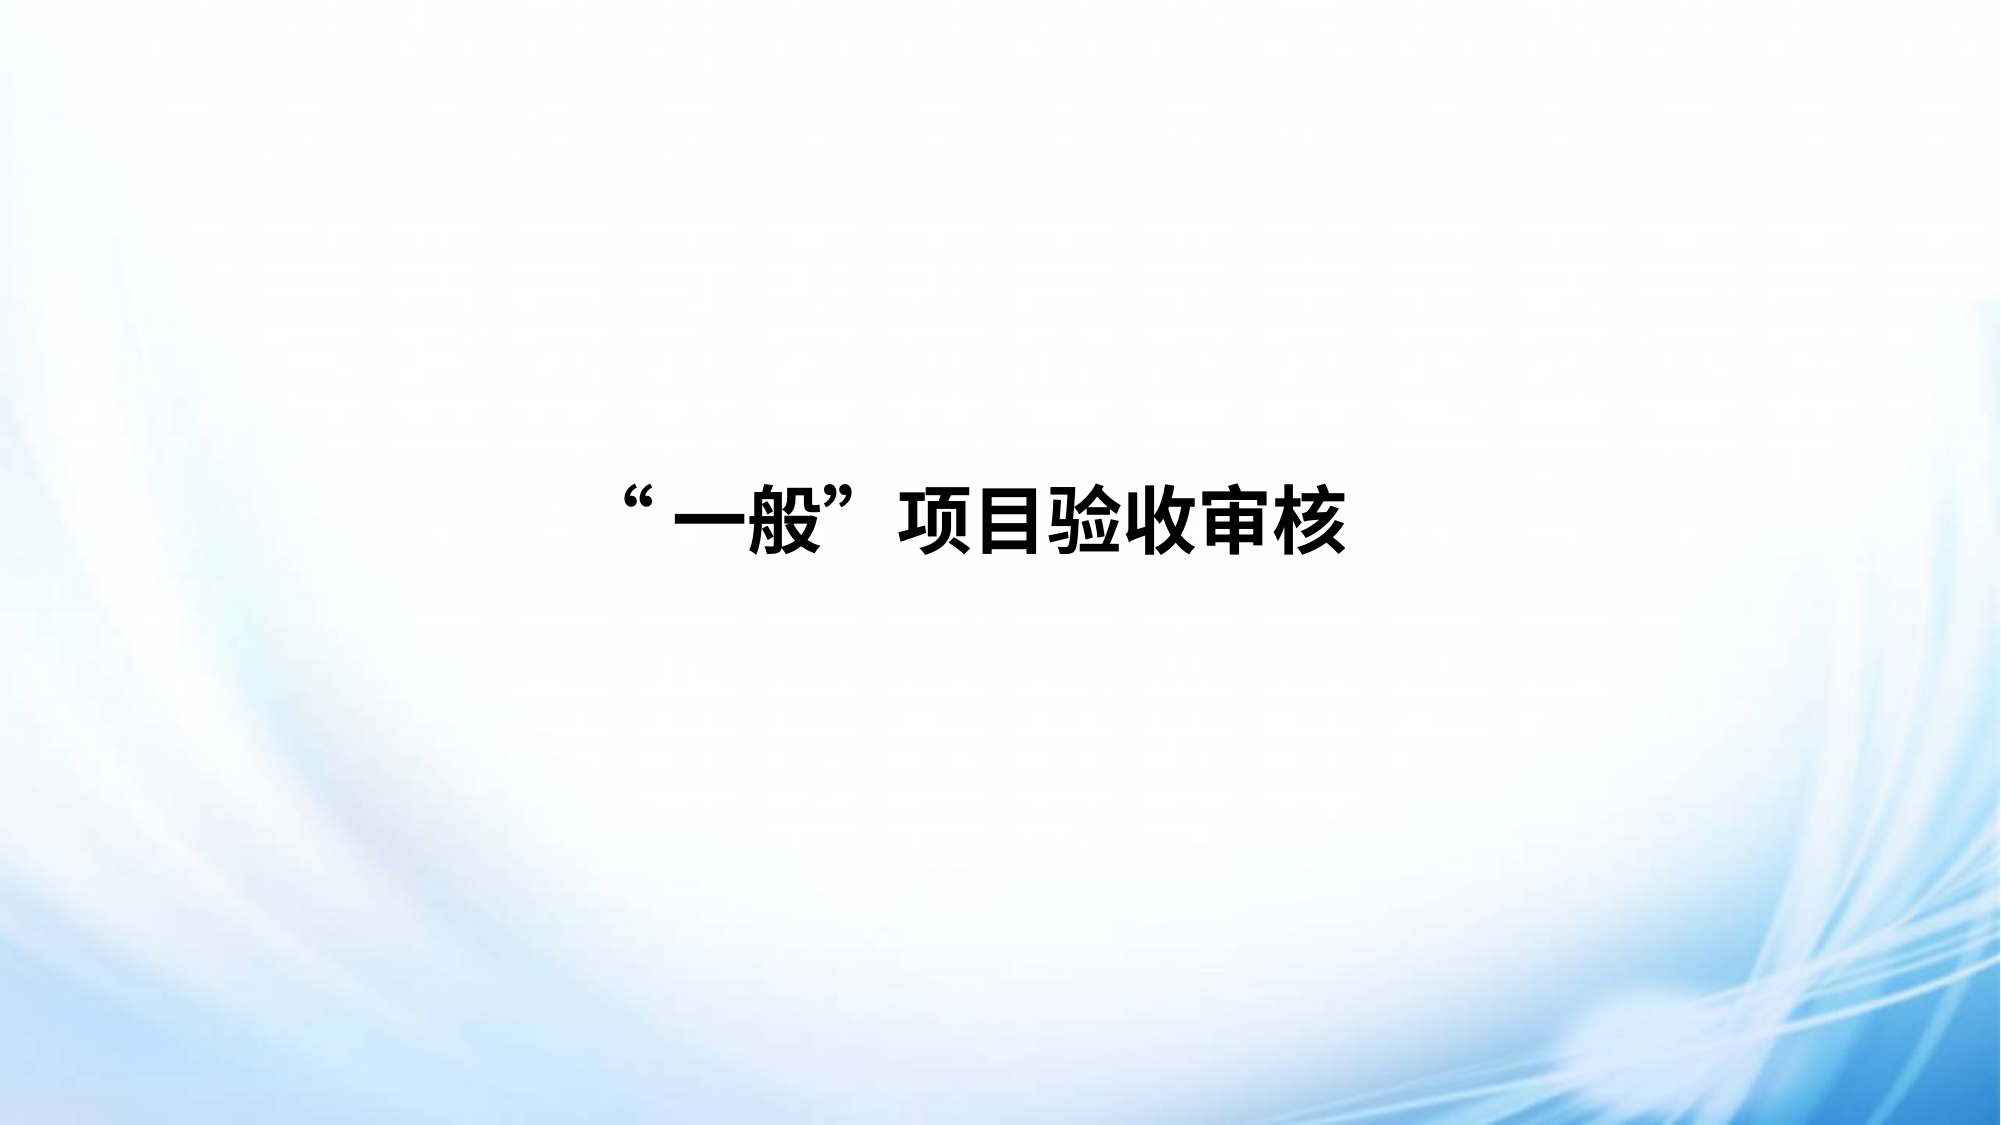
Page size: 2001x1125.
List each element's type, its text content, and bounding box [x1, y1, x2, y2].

picture [0, 0, 2001, 1125]
text_box “一般”项目验收审核 [565, 465, 1363, 571]
